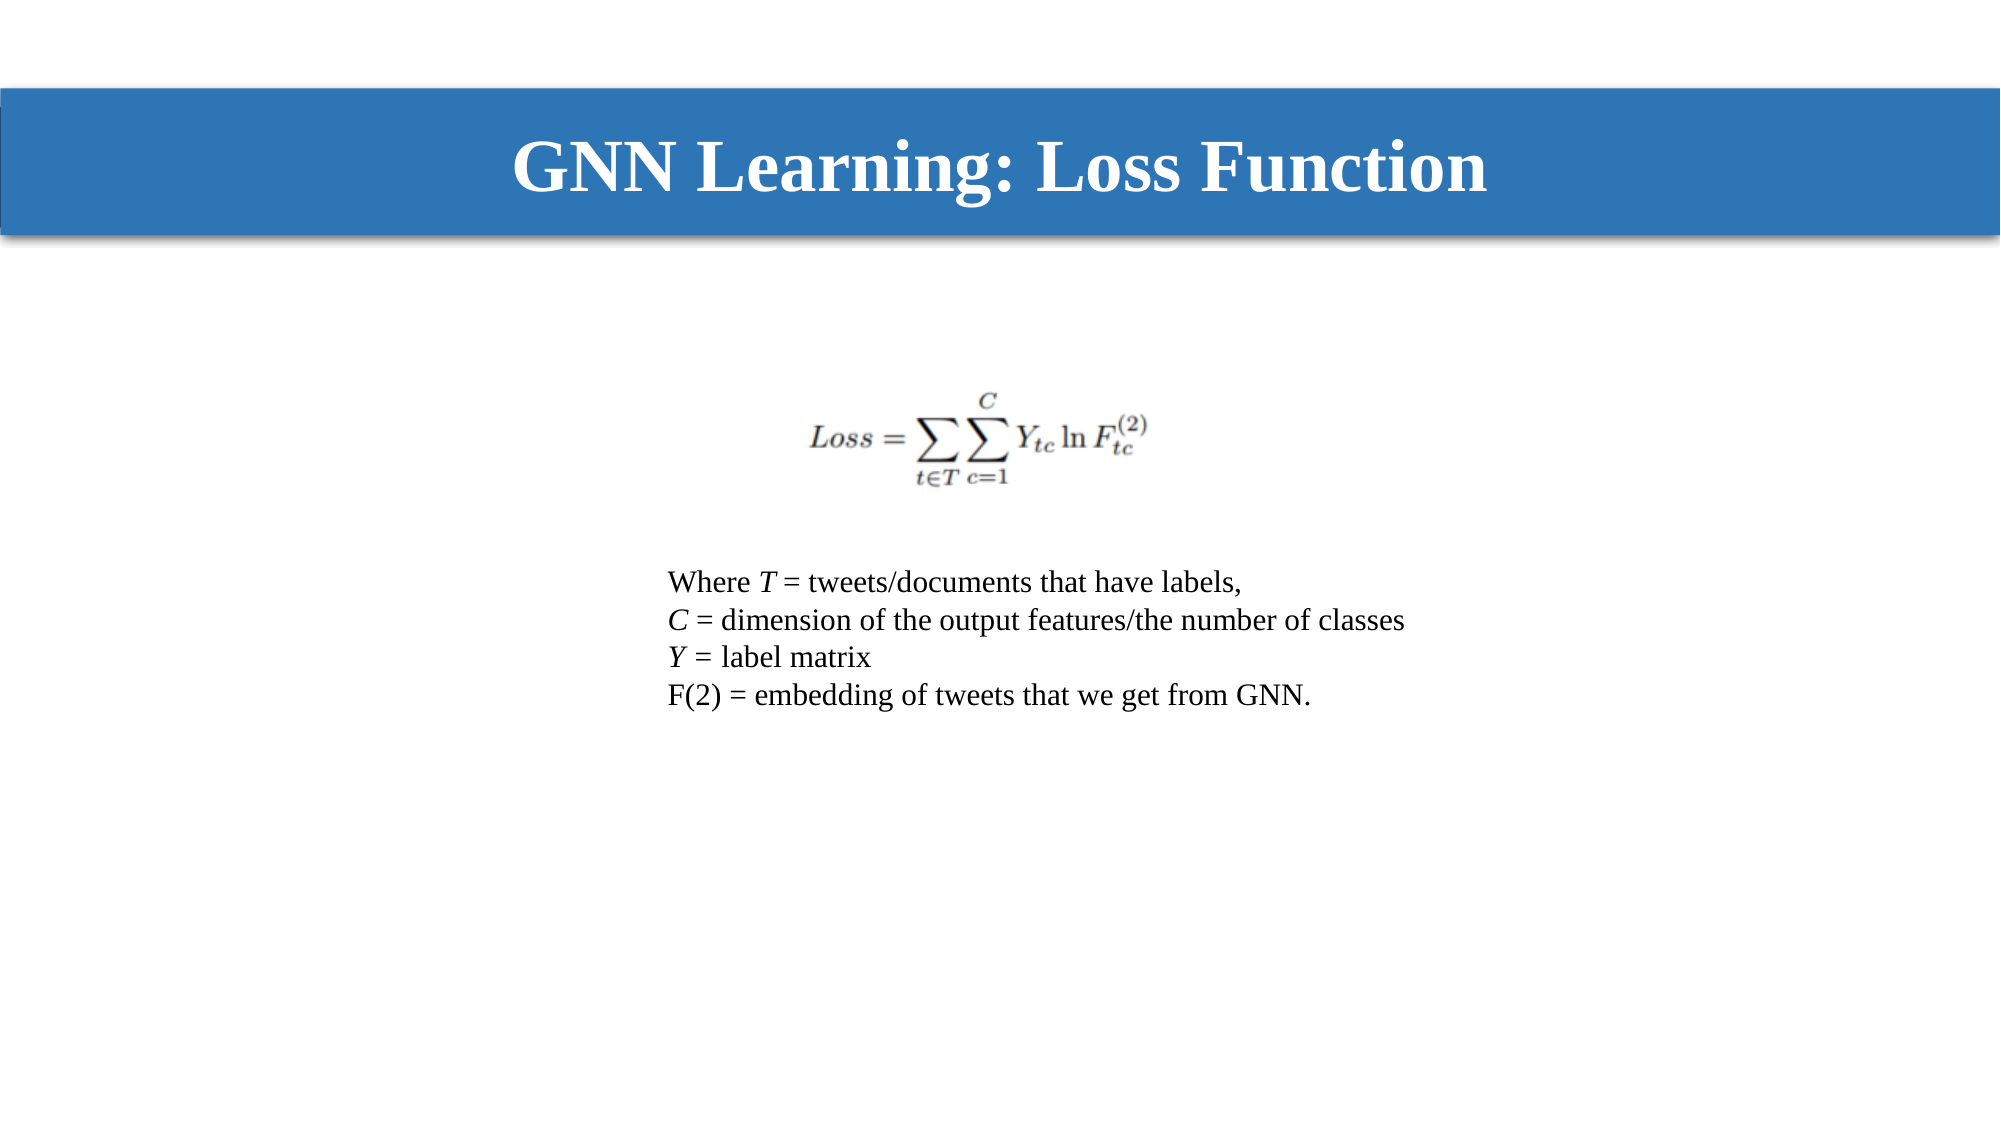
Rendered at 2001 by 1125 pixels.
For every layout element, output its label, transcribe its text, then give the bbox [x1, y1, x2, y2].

text_box GNN Learning: Loss Function [0, 88, 2000, 236]
text_box Where T = tweets/documents that have labels, C = dimension of the output features/the number of classes Y = label matrix F(2) = embedding of tweets that we get from GNN. [652, 554, 2000, 756]
picture [775, 376, 1191, 496]
